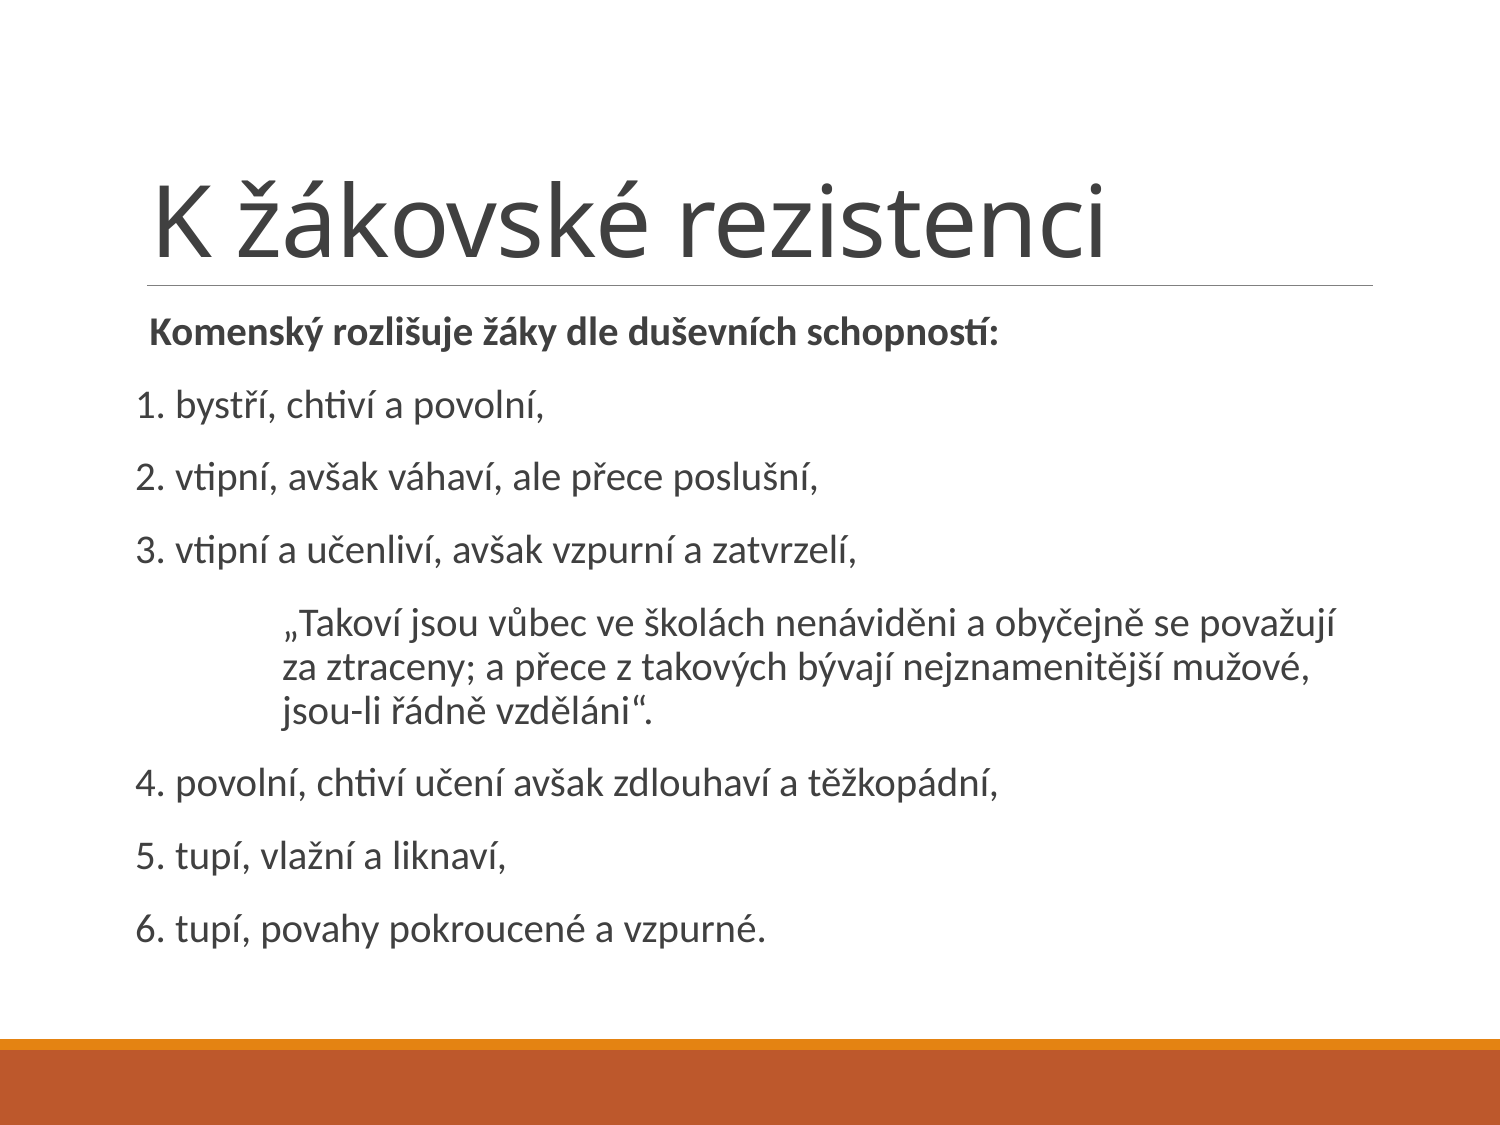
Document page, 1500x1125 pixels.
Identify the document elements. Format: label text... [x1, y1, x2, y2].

title K žákovské rezistenci [135, 47, 1373, 285]
list Komenský rozlišuje žáky dle duševních schopností: 1. bystří, chtiví a povolní, 2. vtipní, avšak váhaví, ale přece poslušní, 3. vtipní a učenliví, avšak vzpurní a zatvrzelí, „Takoví jsou vůbec ve školách nenáviděni a obyčejně se považují za ztraceny; a přece z takových bývají nejznamenitější mužové, jsou-li řádně vzděláni“. 4. povolní, chtiví učení avšak zdlouhaví a těžkopádní, 5. tupí, vlažní a liknaví, 6. tupí, povahy pokroucené a vzpurné. [135, 302, 1373, 963]
